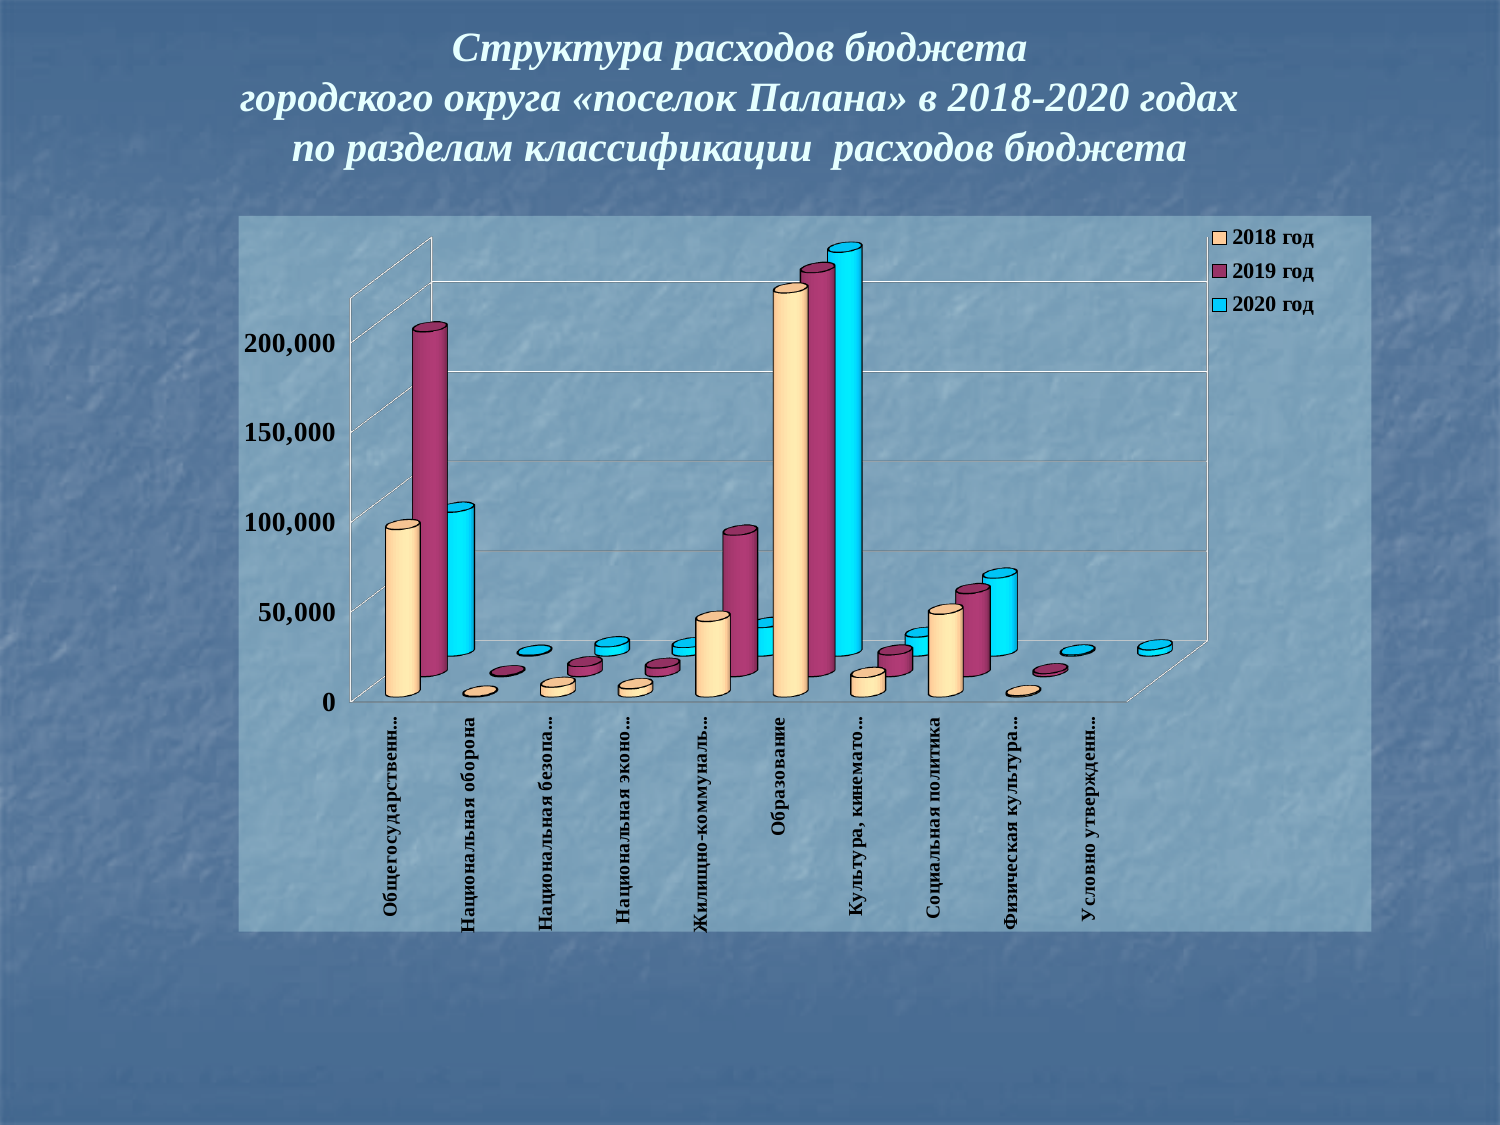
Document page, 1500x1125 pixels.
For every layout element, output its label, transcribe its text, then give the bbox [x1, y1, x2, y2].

chart [238, 215, 1372, 934]
title Структура расходов бюджета городского округа «поселок Палана» в 2018-2020 годах по разделам классификации расходов бюджета [64, 31, 1415, 178]
